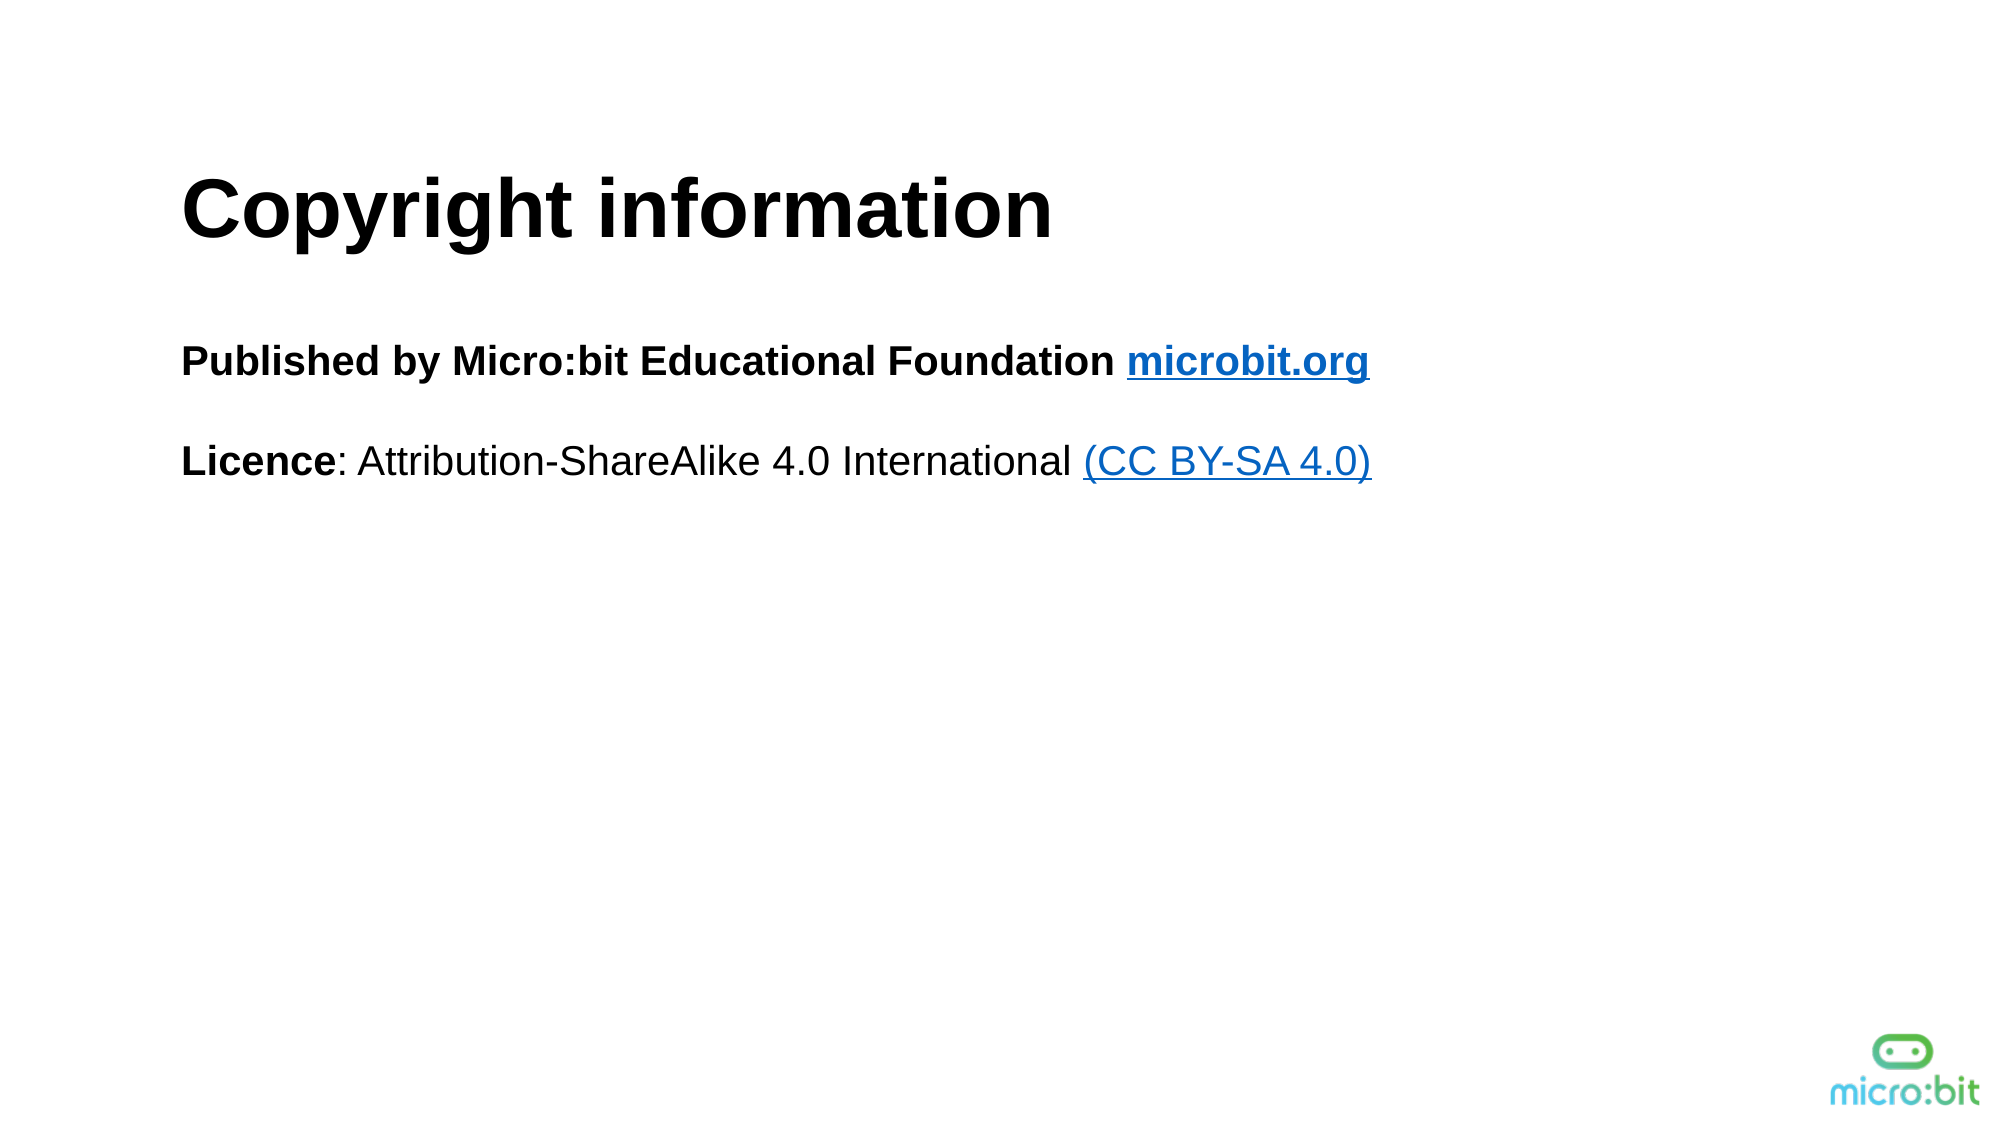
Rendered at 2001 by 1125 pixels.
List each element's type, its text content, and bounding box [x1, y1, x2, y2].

picture [1830, 1029, 1980, 1106]
text_box Copyright information Published by Micro:bit Educational Foundation microbit.org Licence: Attribution-ShareAlike 4.0 International (CC BY-SA 4.0) [166, 60, 1918, 884]
